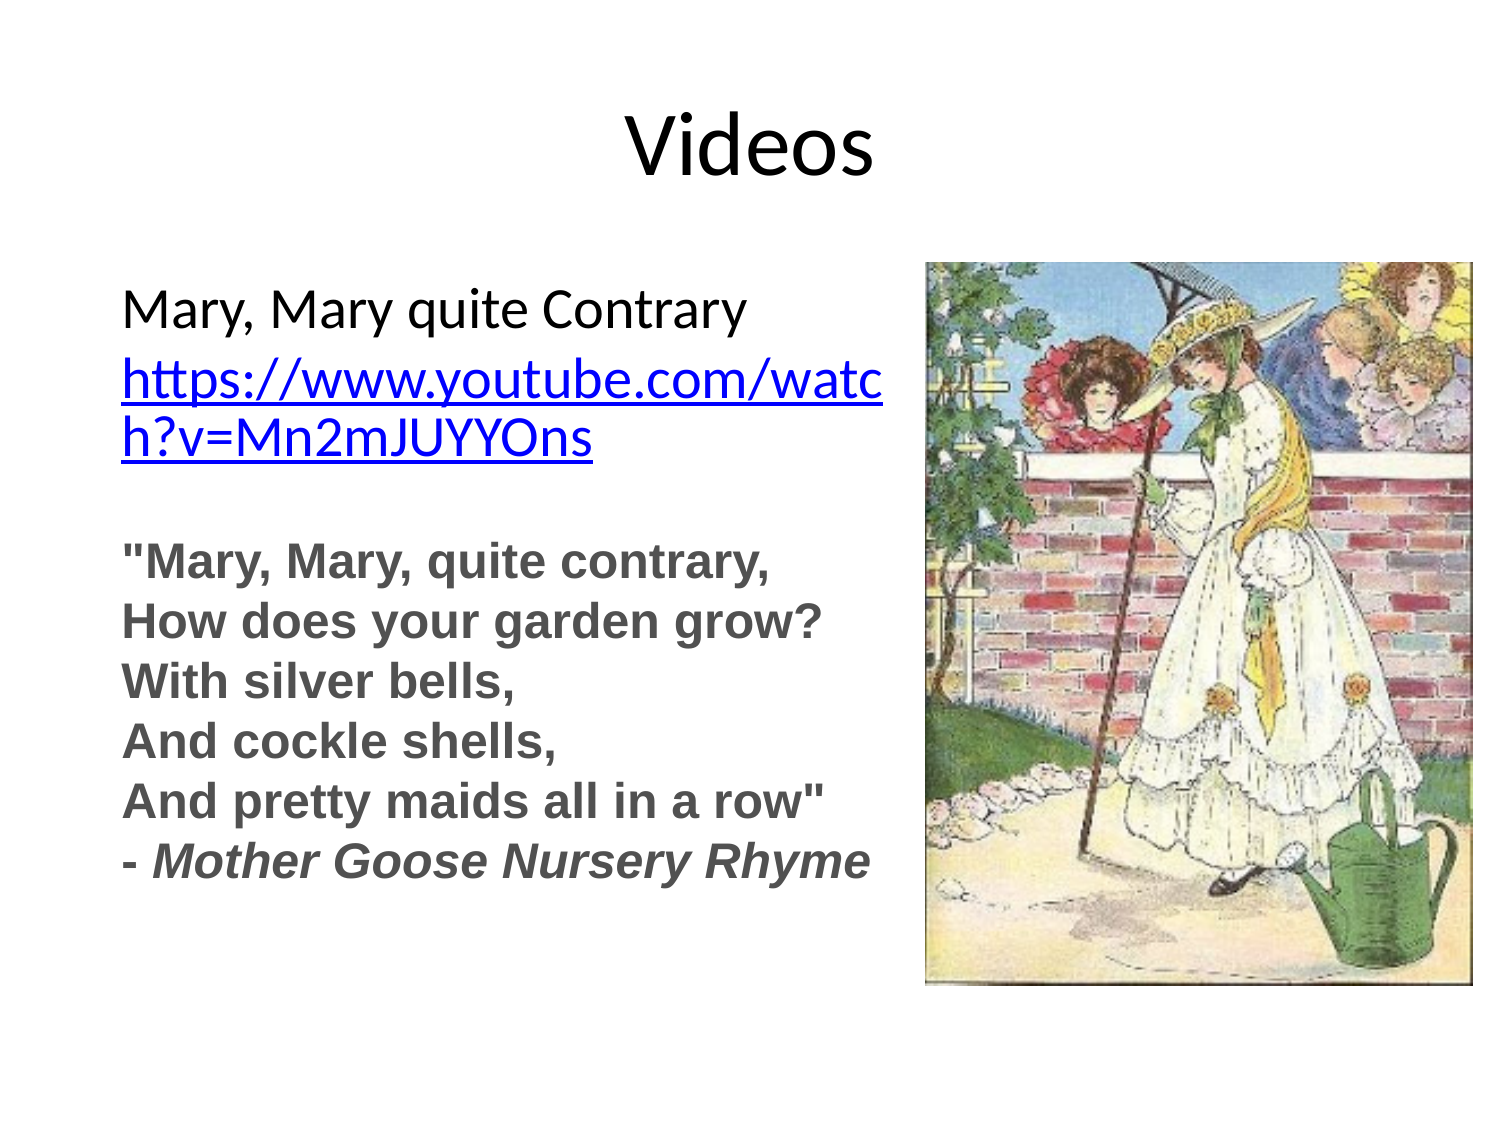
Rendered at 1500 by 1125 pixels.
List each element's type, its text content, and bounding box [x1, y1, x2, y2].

list Mary, Mary quite Contrary https://www.youtube.com/watch?v=Mn2mJUYYOns "Mary, Mary, quite contrary, How does your garden grow? With silver bells, And cockle shells, And pretty maids all in a row" - Mother Goose Nursery Rhyme [106, 262, 918, 1005]
picture [925, 262, 1473, 986]
text_box [74, 387, 750, 494]
title Videos [75, 45, 1425, 233]
